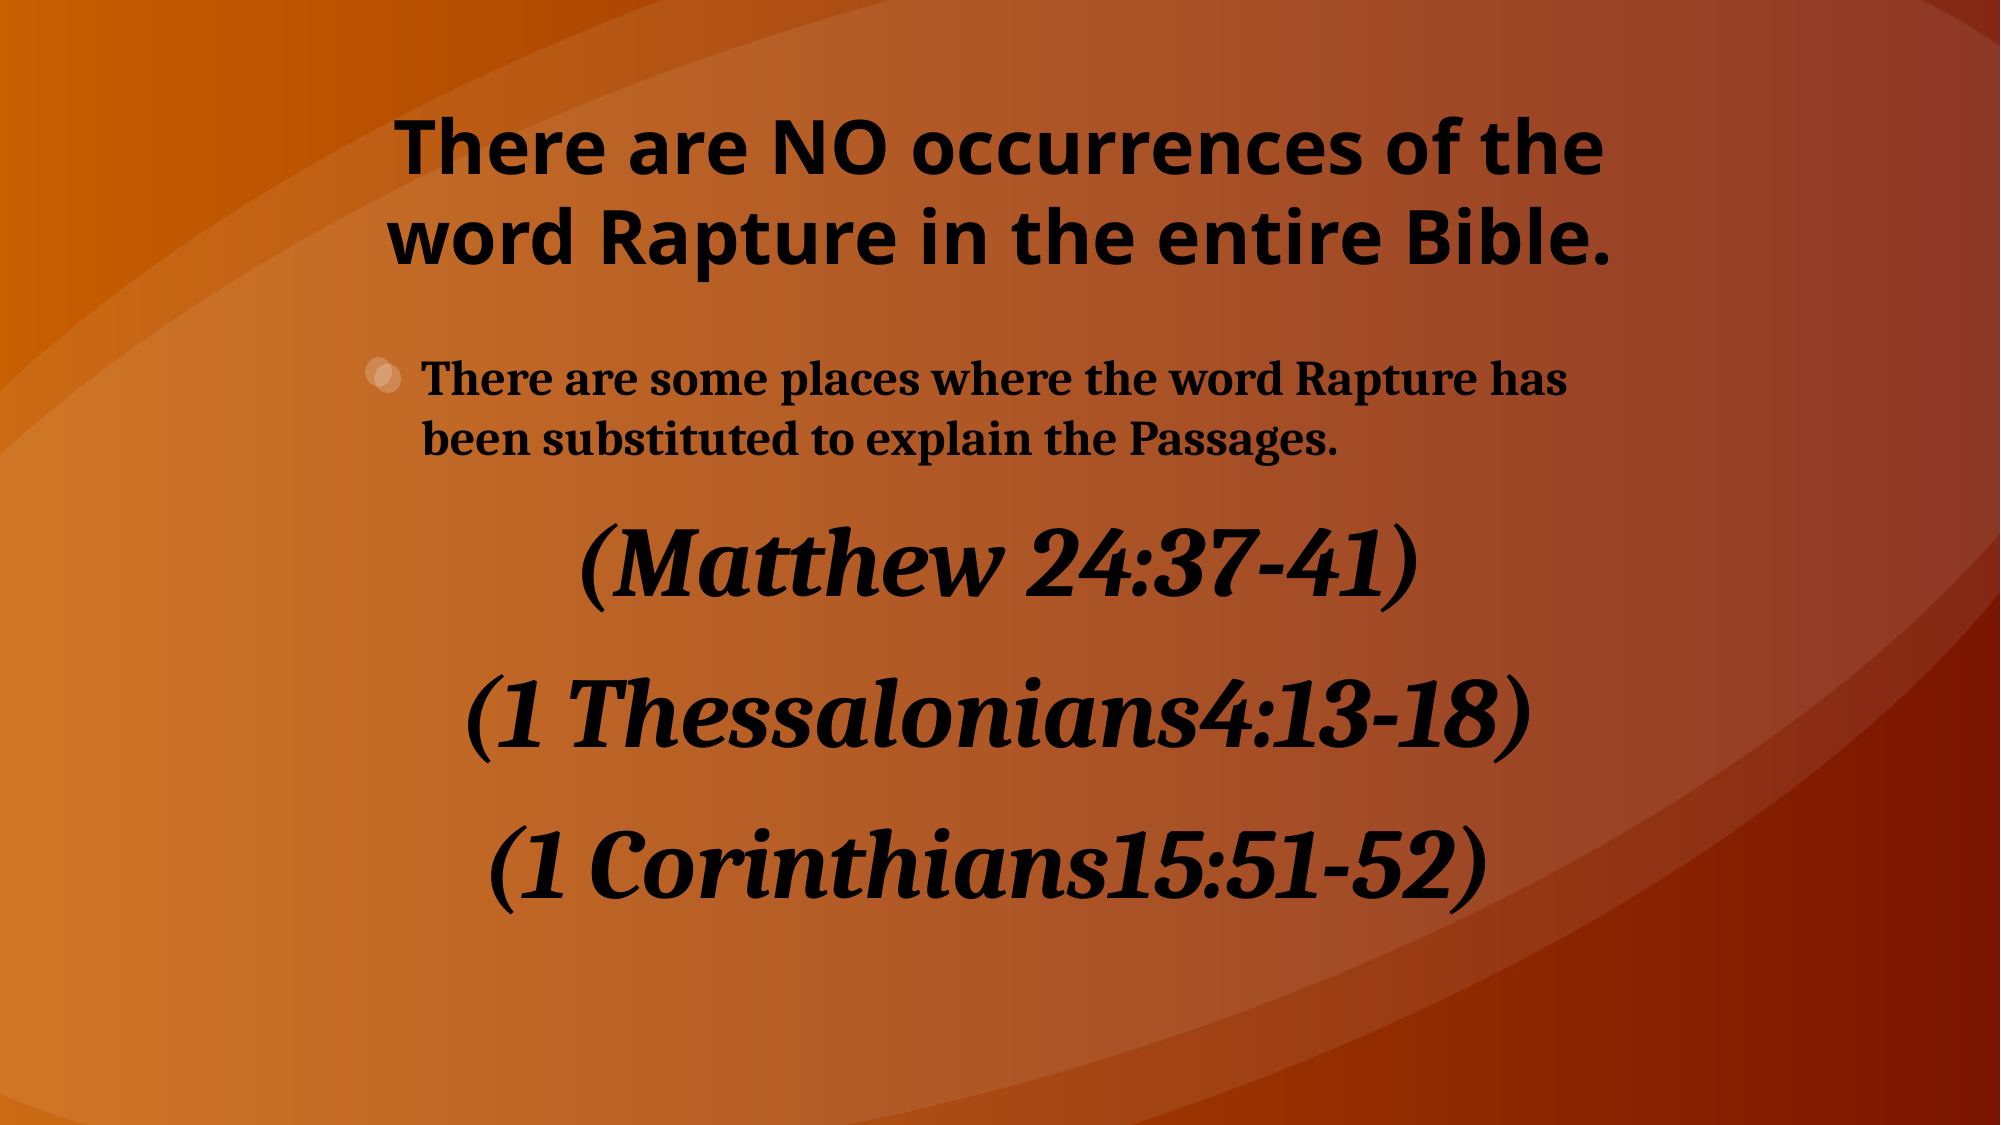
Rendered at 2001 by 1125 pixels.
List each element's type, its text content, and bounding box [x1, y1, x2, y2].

title There are NO occurrences of the word Rapture in the entire Bible. [324, 45, 1675, 288]
picture [0, 0, 2000, 1125]
list There are some places where the word Rapture has been substituted to explain the Passages. (Matthew 24:37-41) (1 Thessalonians4:13-18) (1 Corinthians15:51-52) [350, 337, 1650, 1050]
